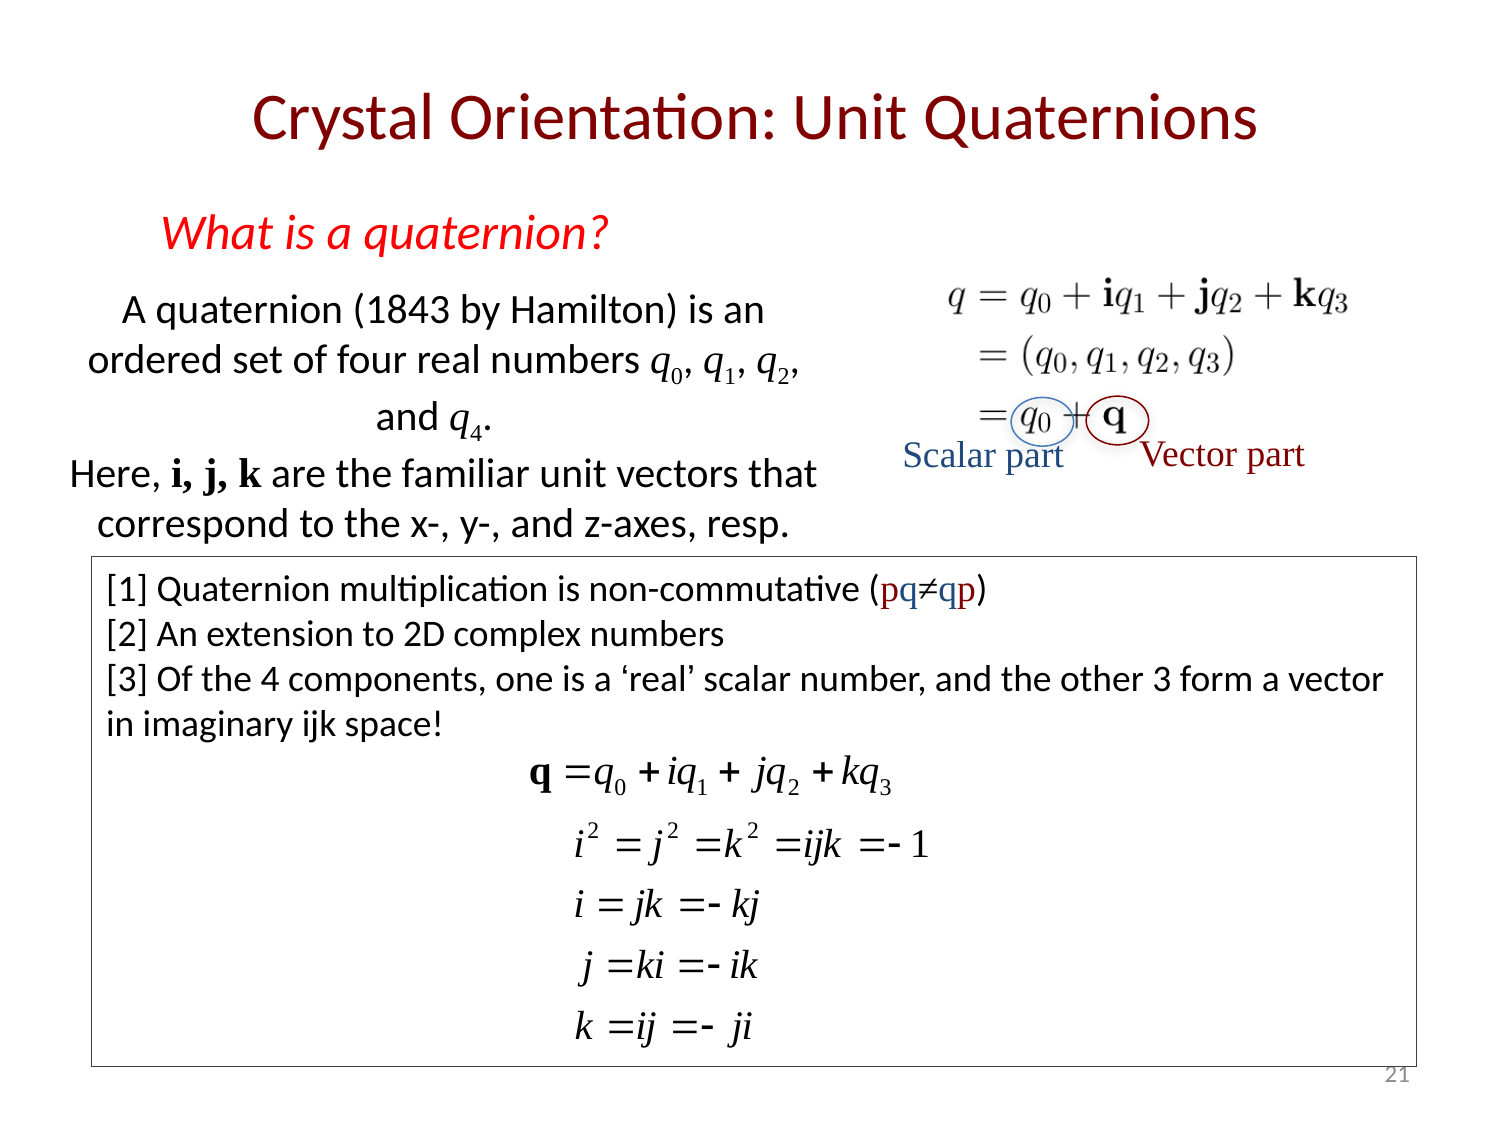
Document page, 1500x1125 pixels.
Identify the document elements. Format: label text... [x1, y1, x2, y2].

text_box What is a quaternion? [145, 207, 626, 267]
text_box Vector part [1124, 454, 1321, 481]
text_box A quaternion (1843 by Hamilton) is an ordered set of four real numbers q0, q1, q2, and q4. Here, i, j, k are the familiar unit vectors that correspond to the x-, y-, and z-axes, resp. [50, 274, 838, 554]
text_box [523, 743, 898, 806]
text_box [568, 812, 934, 1057]
text_box [1] Quaternion multiplication is non-commutative (pq≠qp) [2] An extension to 2D complex numbers [3] Of the 4 components, one is a ‘real’ scalar number, and the other 3 form a vector in imaginary ijk space! [91, 556, 1417, 1067]
text_box Crystal Orientation: Unit Quaternions [41, 18, 1470, 207]
picture [935, 267, 1376, 447]
slide_number 20 [1074, 1042, 1425, 1103]
text_box Scalar part [887, 422, 1080, 483]
